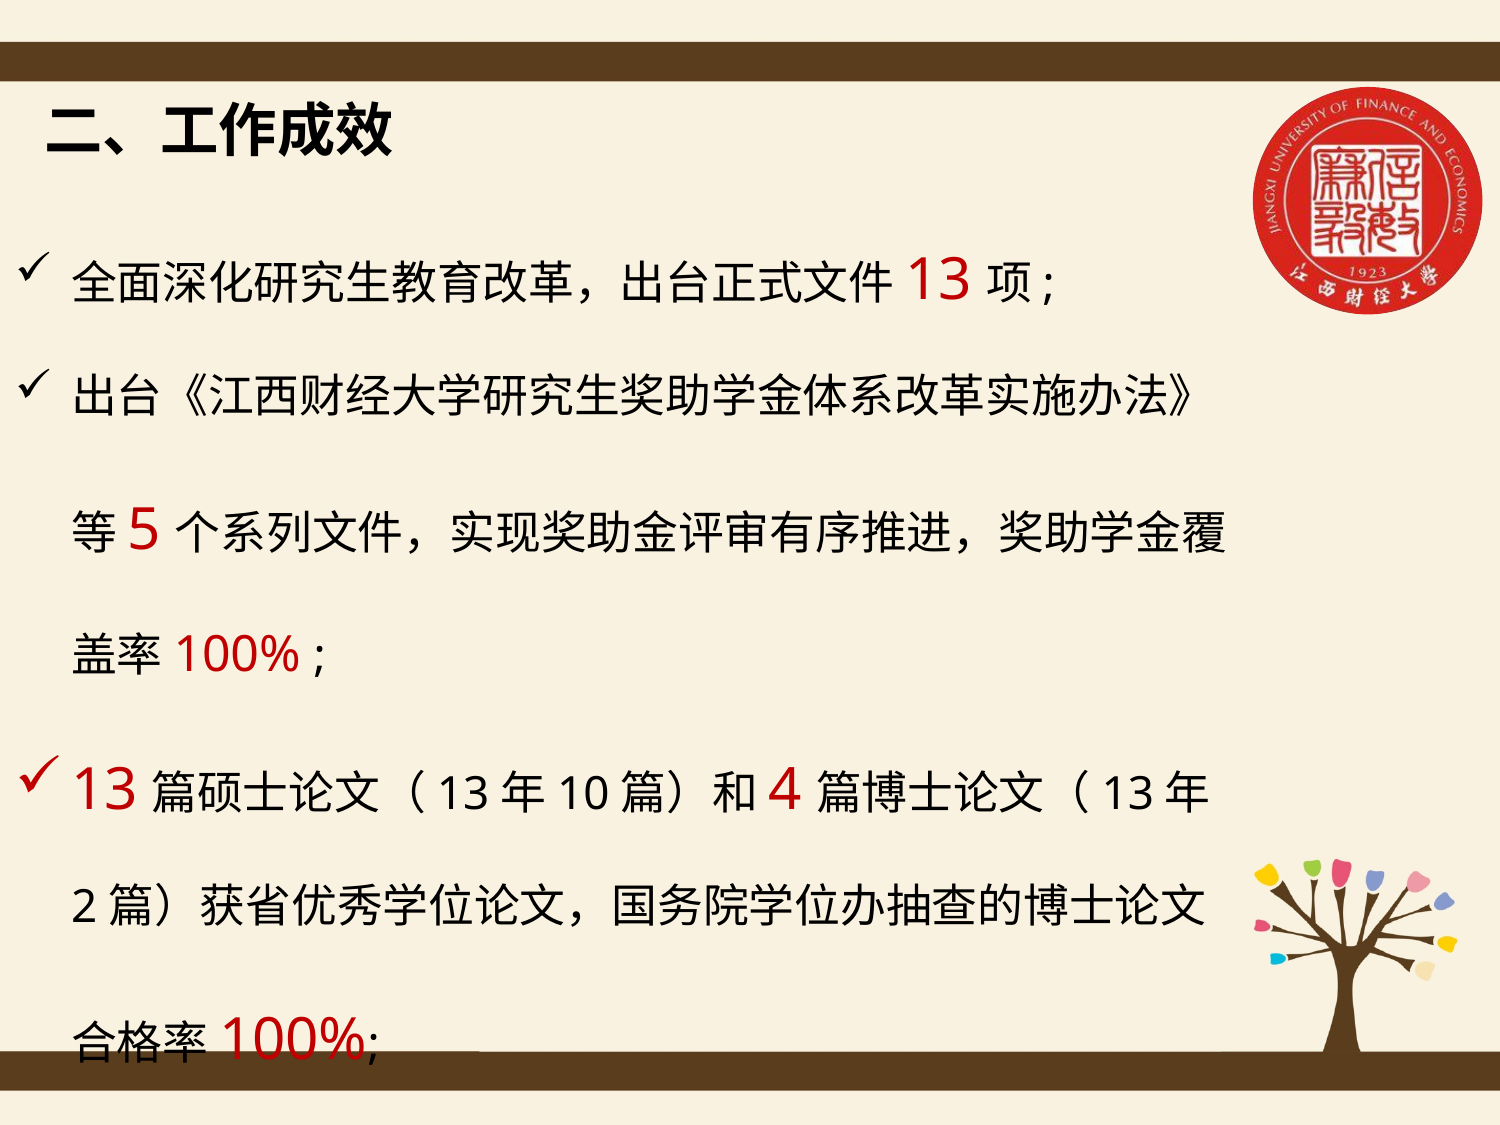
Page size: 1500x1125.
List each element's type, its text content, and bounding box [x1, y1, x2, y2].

text_box 二、工作成效 [29, 85, 809, 163]
text_box 全面深化研究生教育改革，出台正式文件13项; 出台《江西财经大学研究生奖助学金体系改革实施办法》等5个系列文件，实现奖助金评审有序推进，奖助学金覆盖率100% ; 13篇硕士论文（13年10篇）和4篇博士论文（13年2篇）获省优秀学位论文，国务院学位办抽查的博士论文合格率100%; [0, 163, 1252, 1079]
picture [0, 0, 1500, 1125]
